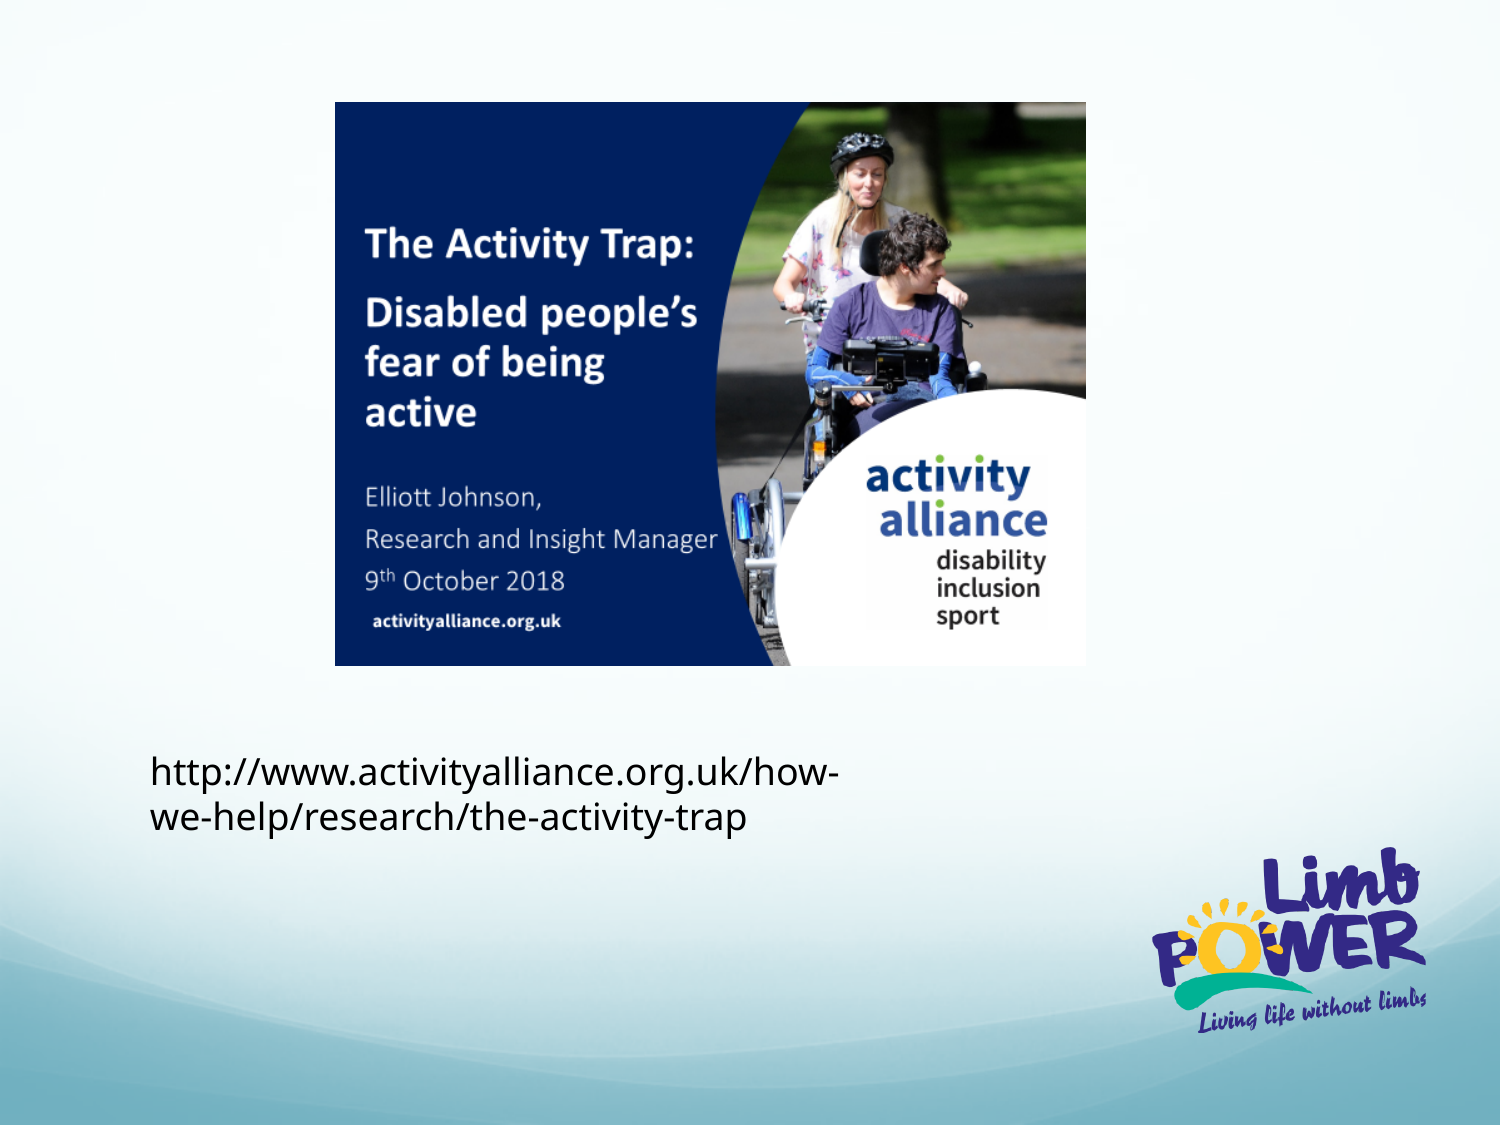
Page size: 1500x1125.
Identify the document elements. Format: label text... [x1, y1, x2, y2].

picture [335, 102, 1087, 666]
picture [1150, 846, 1427, 1033]
text_box http://www.activityalliance.org.uk/how-we-help/research/the-activity-trap [134, 740, 885, 846]
